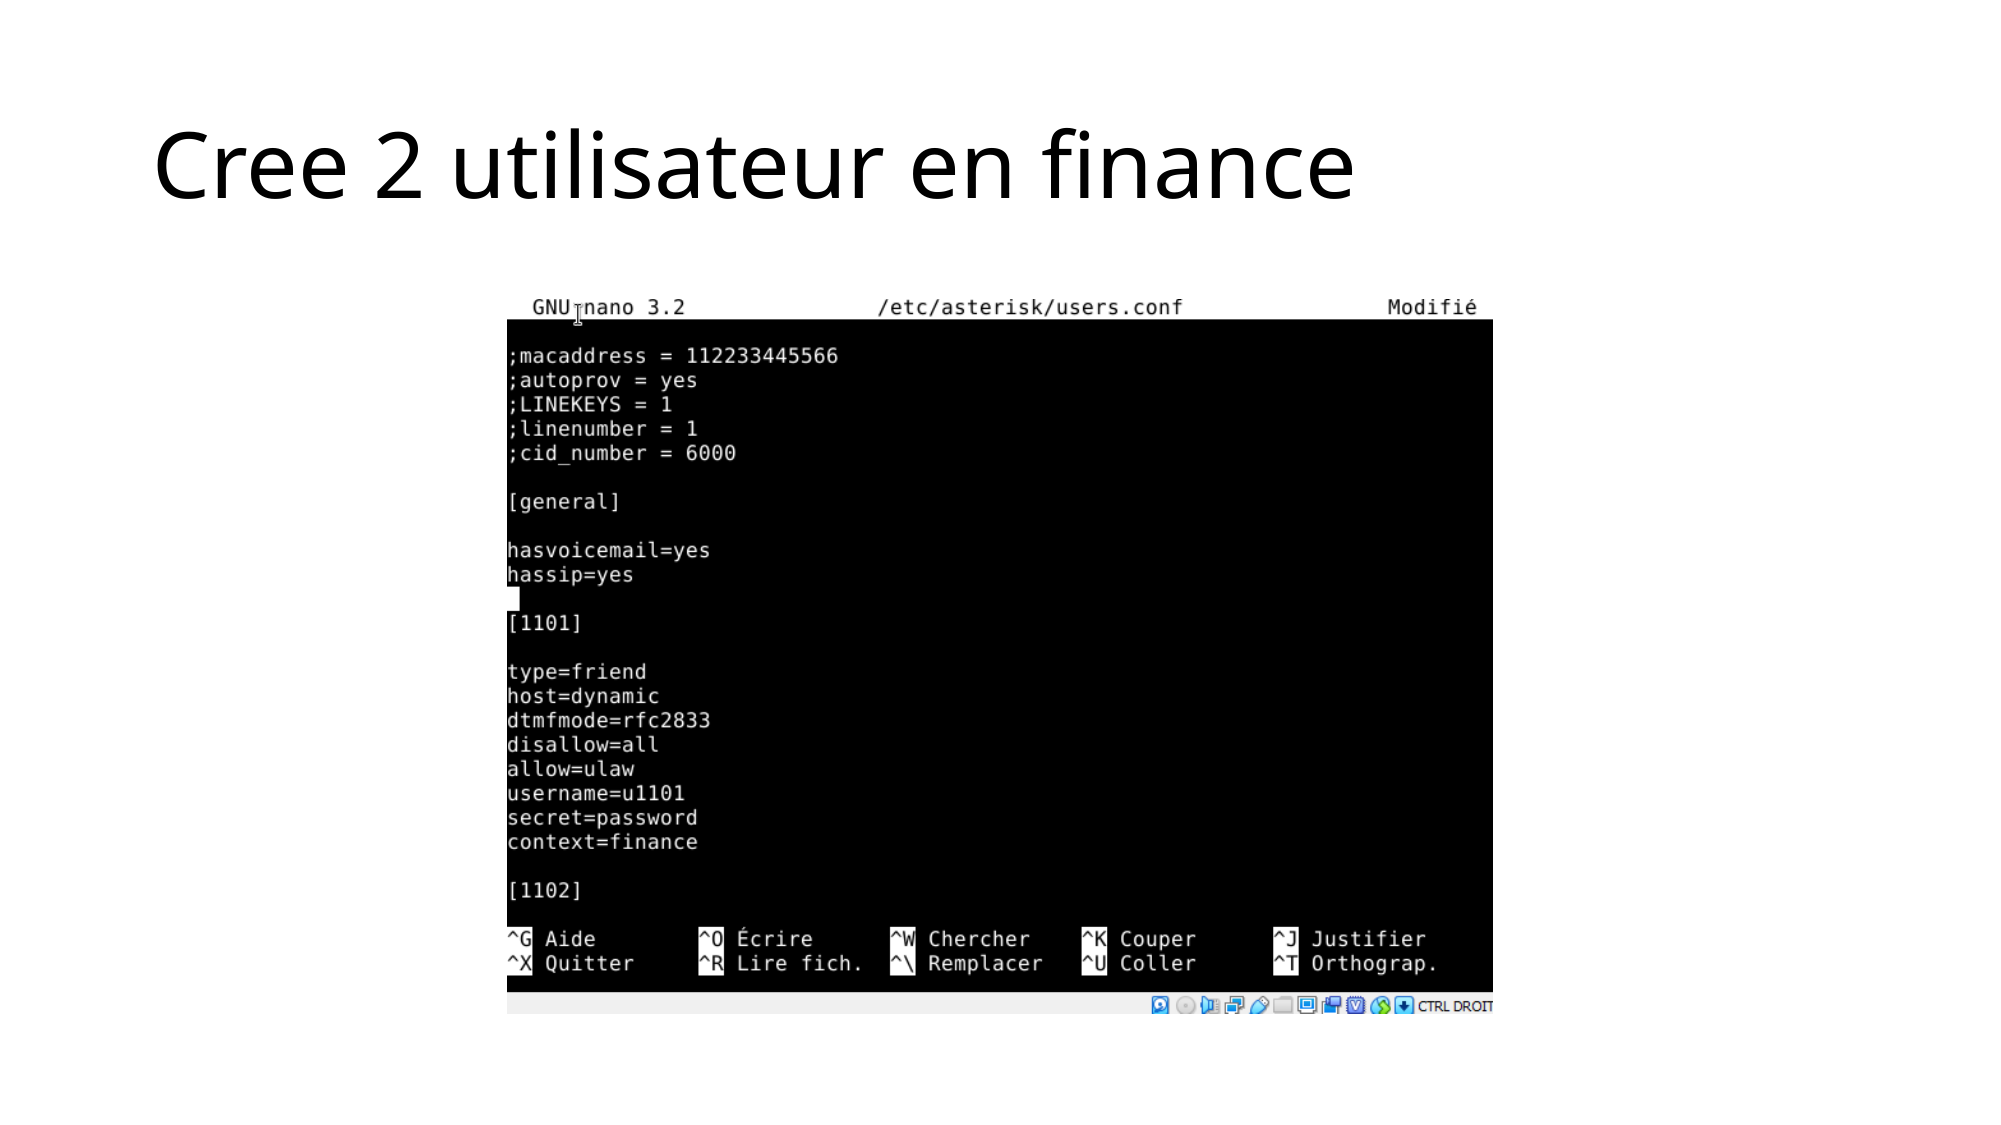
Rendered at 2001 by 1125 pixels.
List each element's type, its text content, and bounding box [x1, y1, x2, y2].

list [507, 299, 1493, 1014]
title Cree 2 utilisateur en finance [137, 59, 1863, 278]
